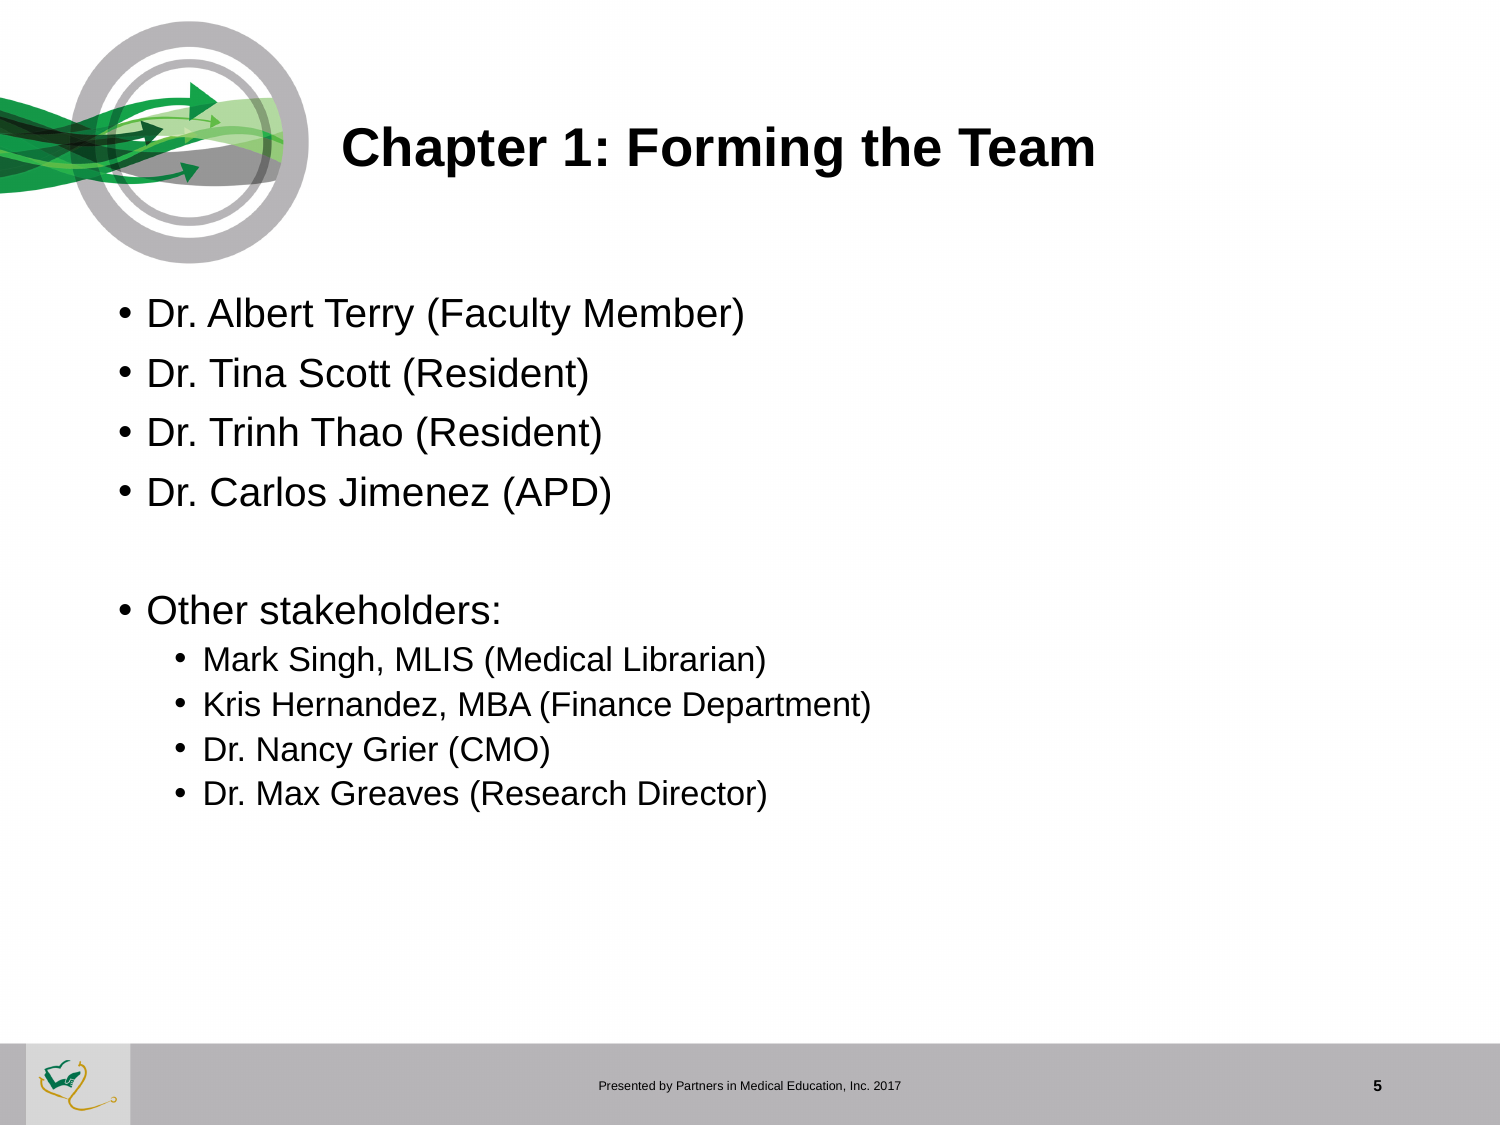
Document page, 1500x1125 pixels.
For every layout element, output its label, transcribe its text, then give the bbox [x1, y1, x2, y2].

slide_number 5 [1059, 1055, 1397, 1116]
list Dr. Albert Terry (Faculty Member) Dr. Tina Scott (Resident) Dr. Trinh Thao (Resident) Dr. Carlos Jimenez (APD) Other stakeholders: Mark Singh, MLIS (Medical Librarian) Kris Hernandez, MBA (Finance Department) Dr. Nancy Grier (CMO) Dr. Max Greaves (Research Director) [103, 285, 1397, 1014]
footer Presented by Partners in Medical Education, Inc. 2017 [496, 1055, 1004, 1116]
title Chapter 1: Forming the Team [326, 40, 1397, 258]
picture [0, 0, 1500, 1125]
